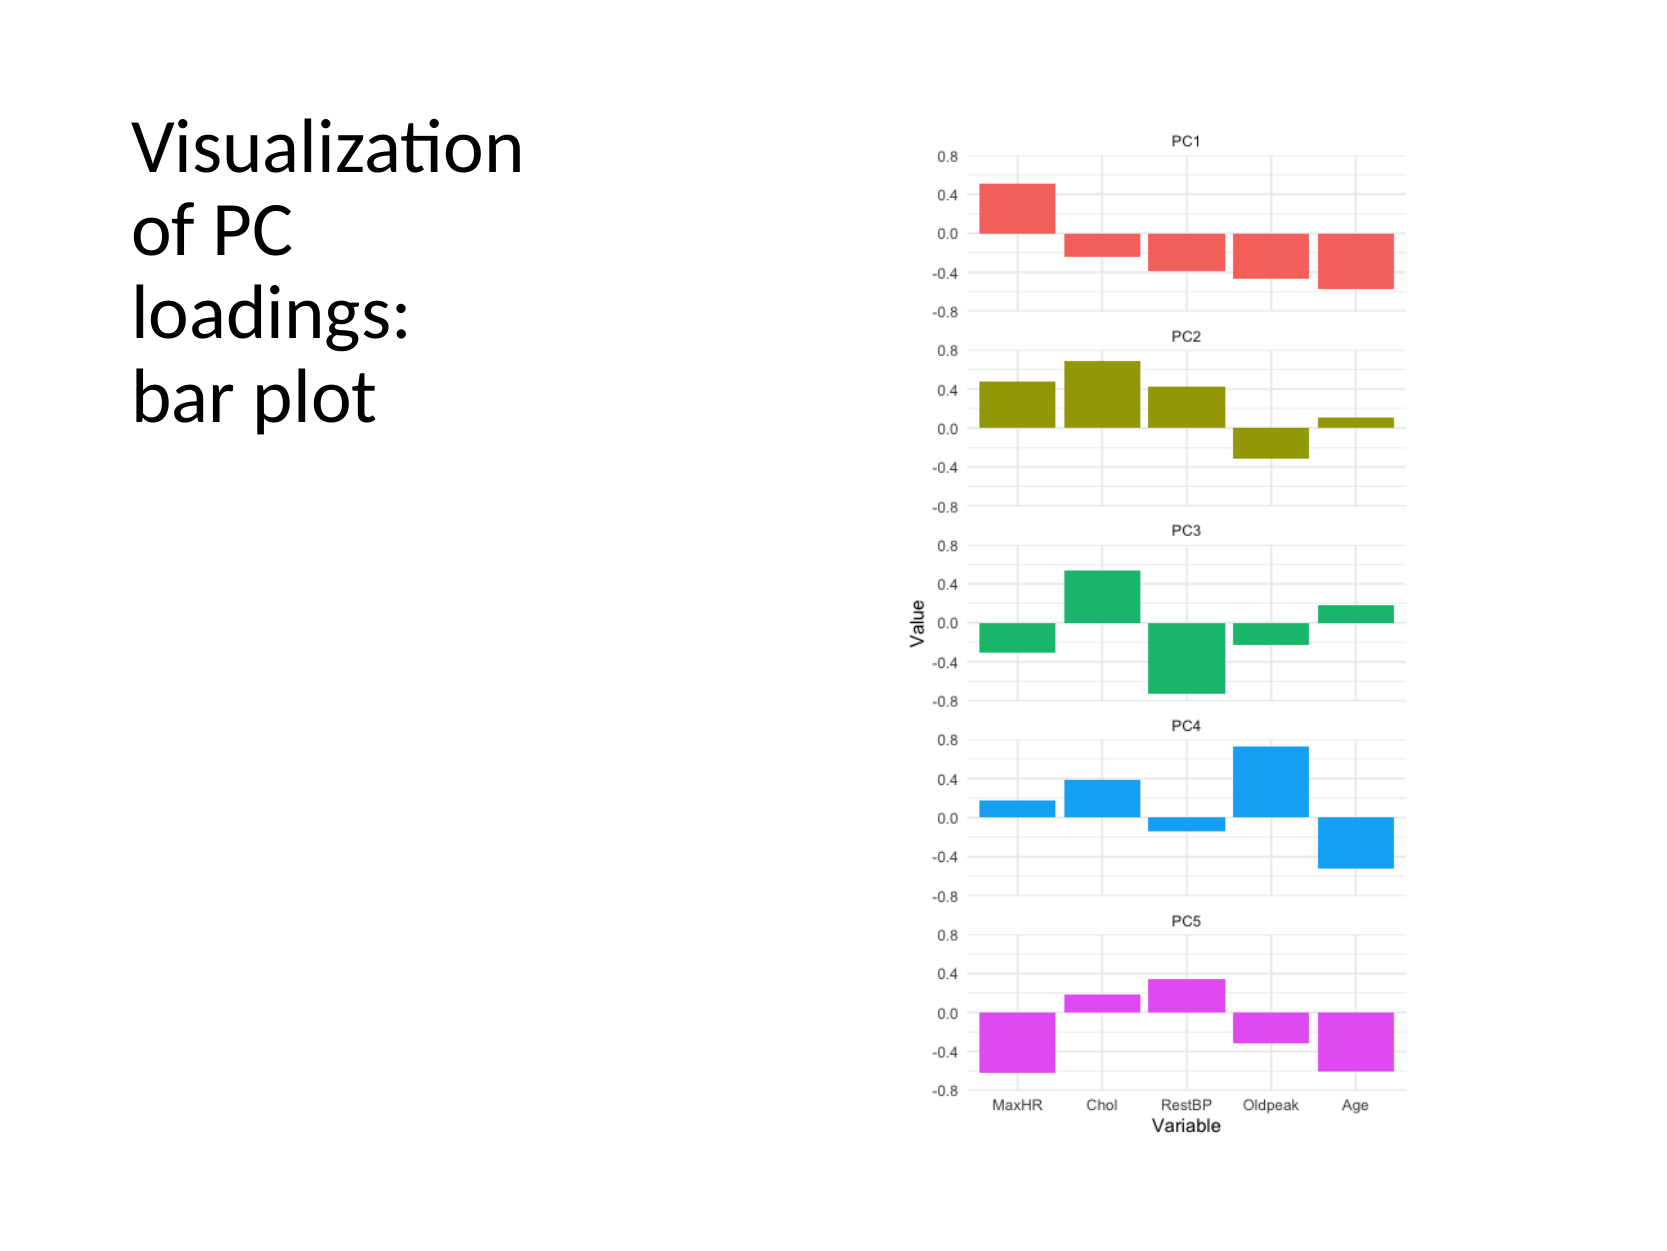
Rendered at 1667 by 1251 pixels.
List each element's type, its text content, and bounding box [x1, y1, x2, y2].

picture [901, 116, 1416, 1146]
title Visualization of PC loadings: bar plot [114, 66, 598, 479]
